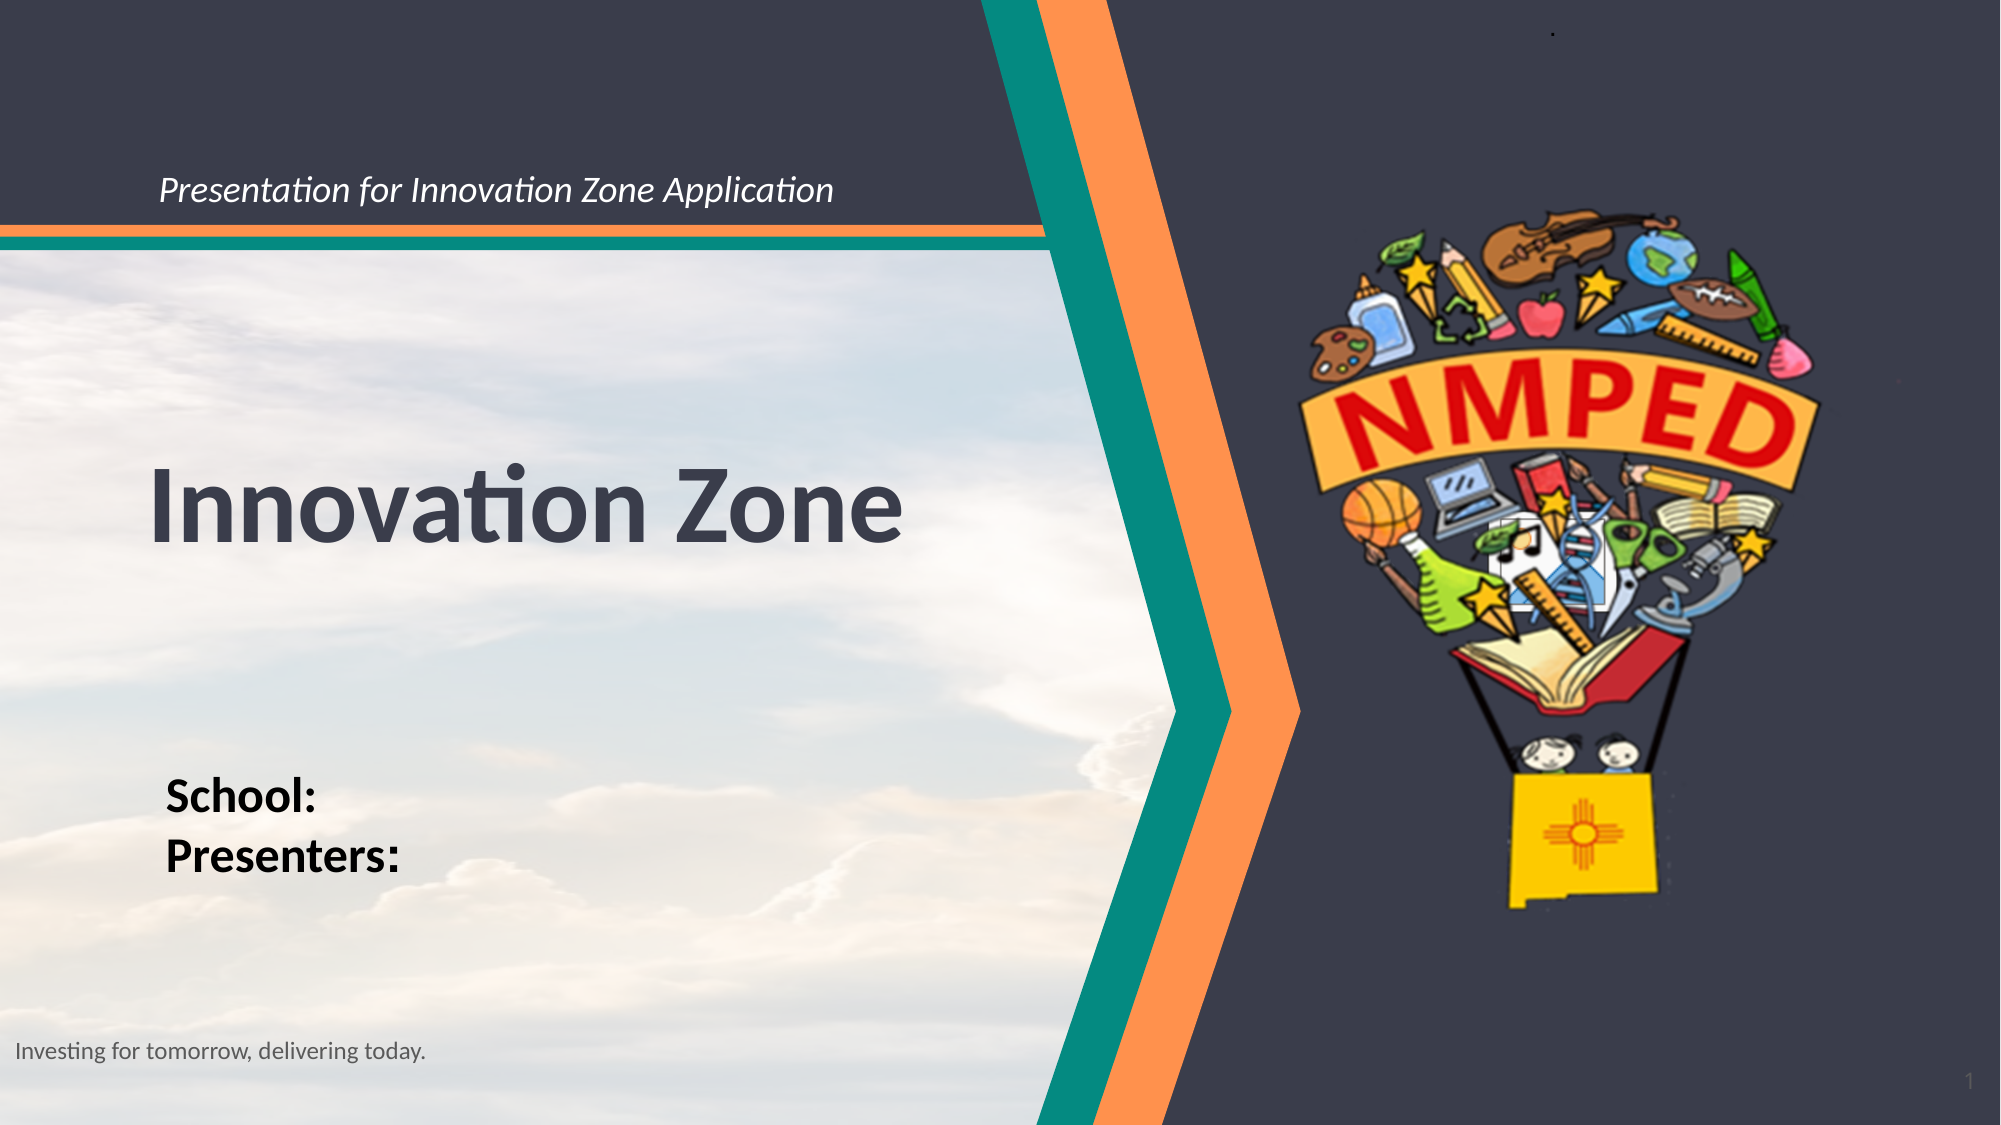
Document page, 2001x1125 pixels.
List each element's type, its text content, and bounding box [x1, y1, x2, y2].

text_box School: Presenters: [151, 755, 418, 891]
picture [1105, 0, 2000, 1125]
subtitle [131, 668, 972, 932]
title Innovation Zone [131, 296, 972, 668]
footer Investing for tomorrow, delivering today. [0, 1027, 1025, 1073]
text_box Presentation for Innovation Zone Application [143, 157, 1100, 218]
